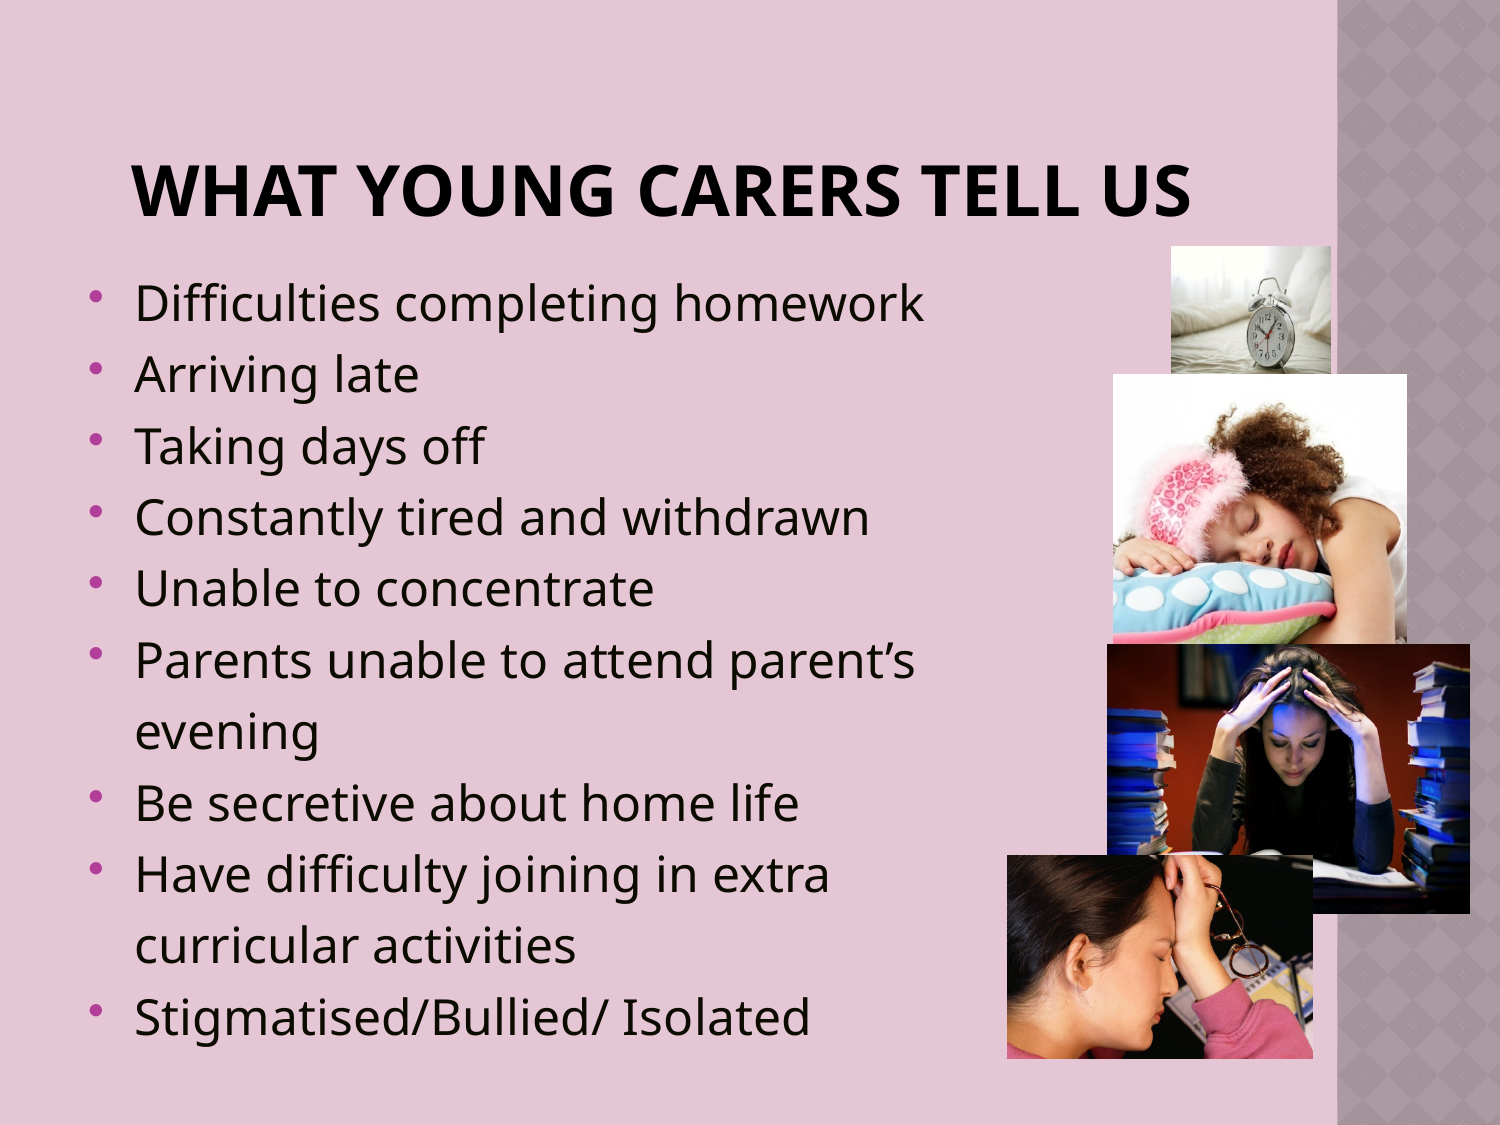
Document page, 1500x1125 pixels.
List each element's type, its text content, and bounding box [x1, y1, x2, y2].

picture [1171, 245, 1331, 373]
picture [1112, 374, 1407, 643]
picture [1007, 644, 1470, 1059]
title What young carers tell us [123, 42, 1312, 231]
list Difficulties completing homework Arriving late Taking days off Constantly tired and withdrawn Unable to concentrate Parents unable to attend parent’s evening Be secretive about home life Have difficulty joining in extra curricular activities Stigmatised/Bullied/ Isolated [75, 264, 1165, 1059]
